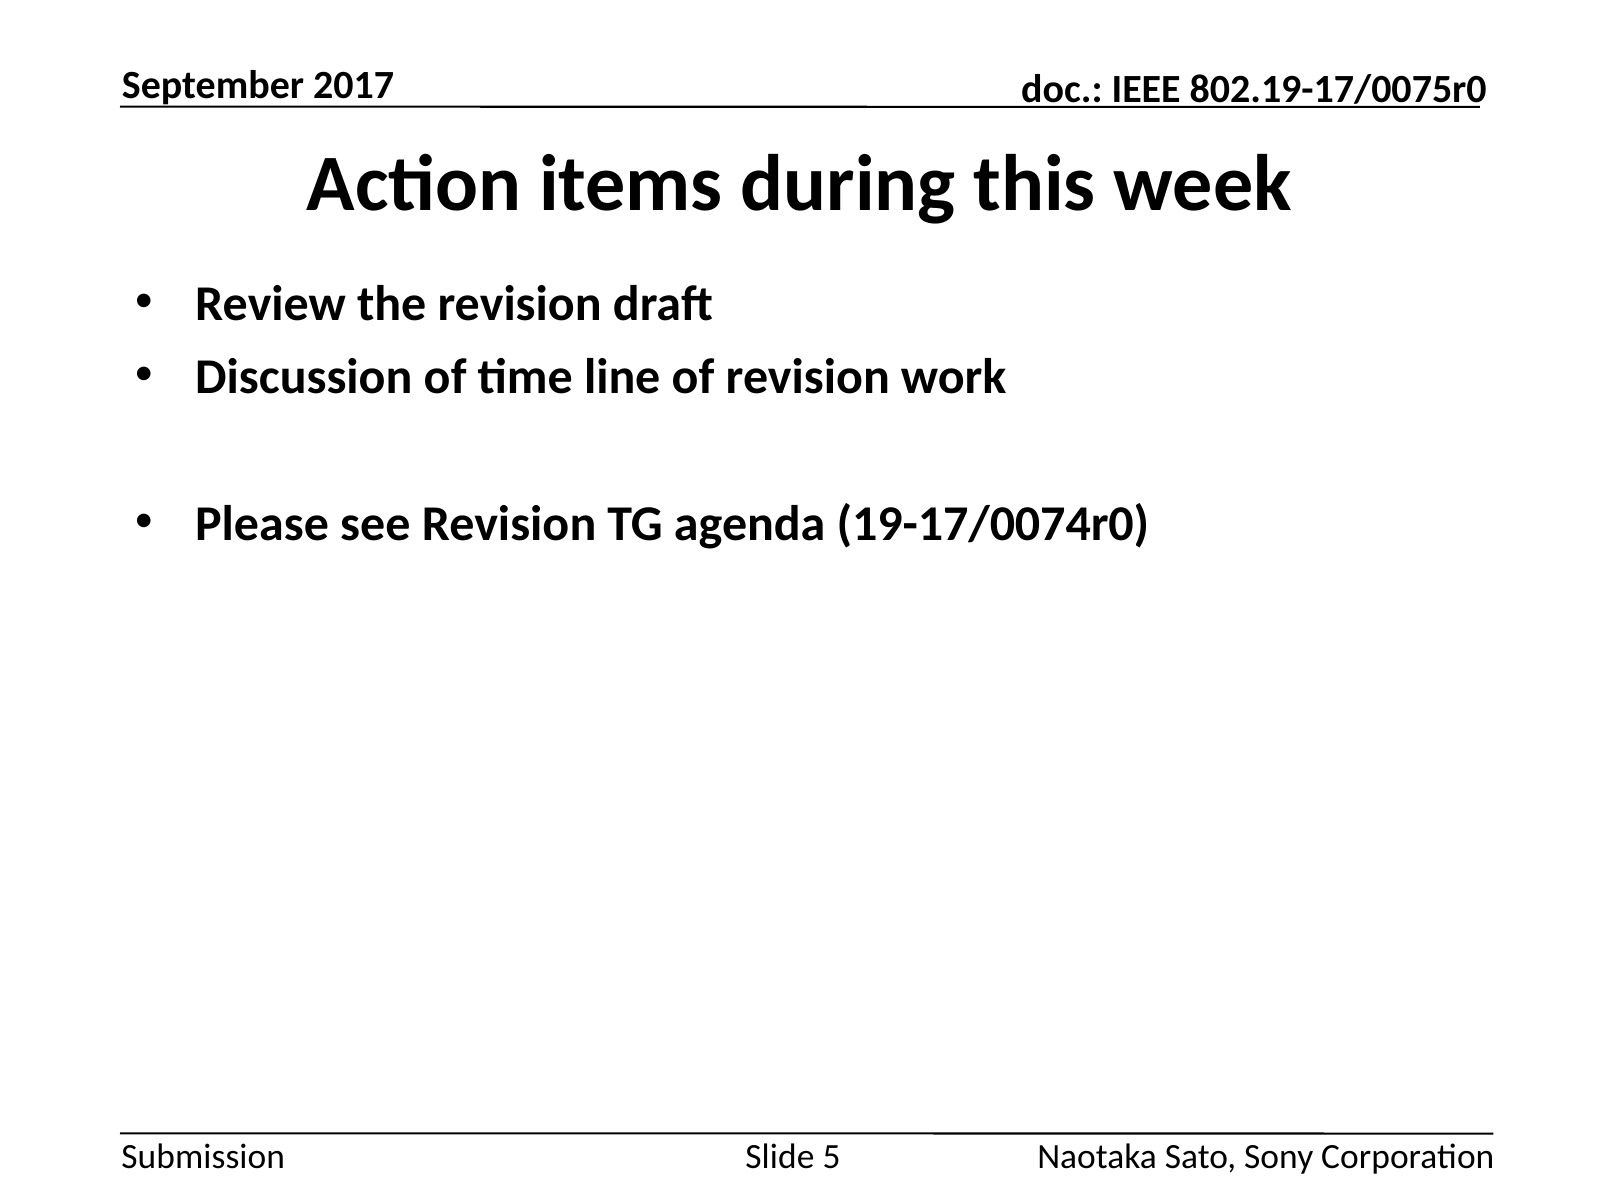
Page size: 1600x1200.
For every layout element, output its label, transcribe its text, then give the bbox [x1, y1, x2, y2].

list Review the revision draft Discussion of time line of revision work Please see Revision TG agenda (19-17/0074r0) [119, 262, 1480, 1126]
footer Naotaka Sato, Sony Corporation [937, 1132, 1495, 1174]
title Action items during this week [119, 119, 1480, 238]
slide_number Slide 5 [733, 1132, 854, 1197]
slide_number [121, 58, 451, 107]
